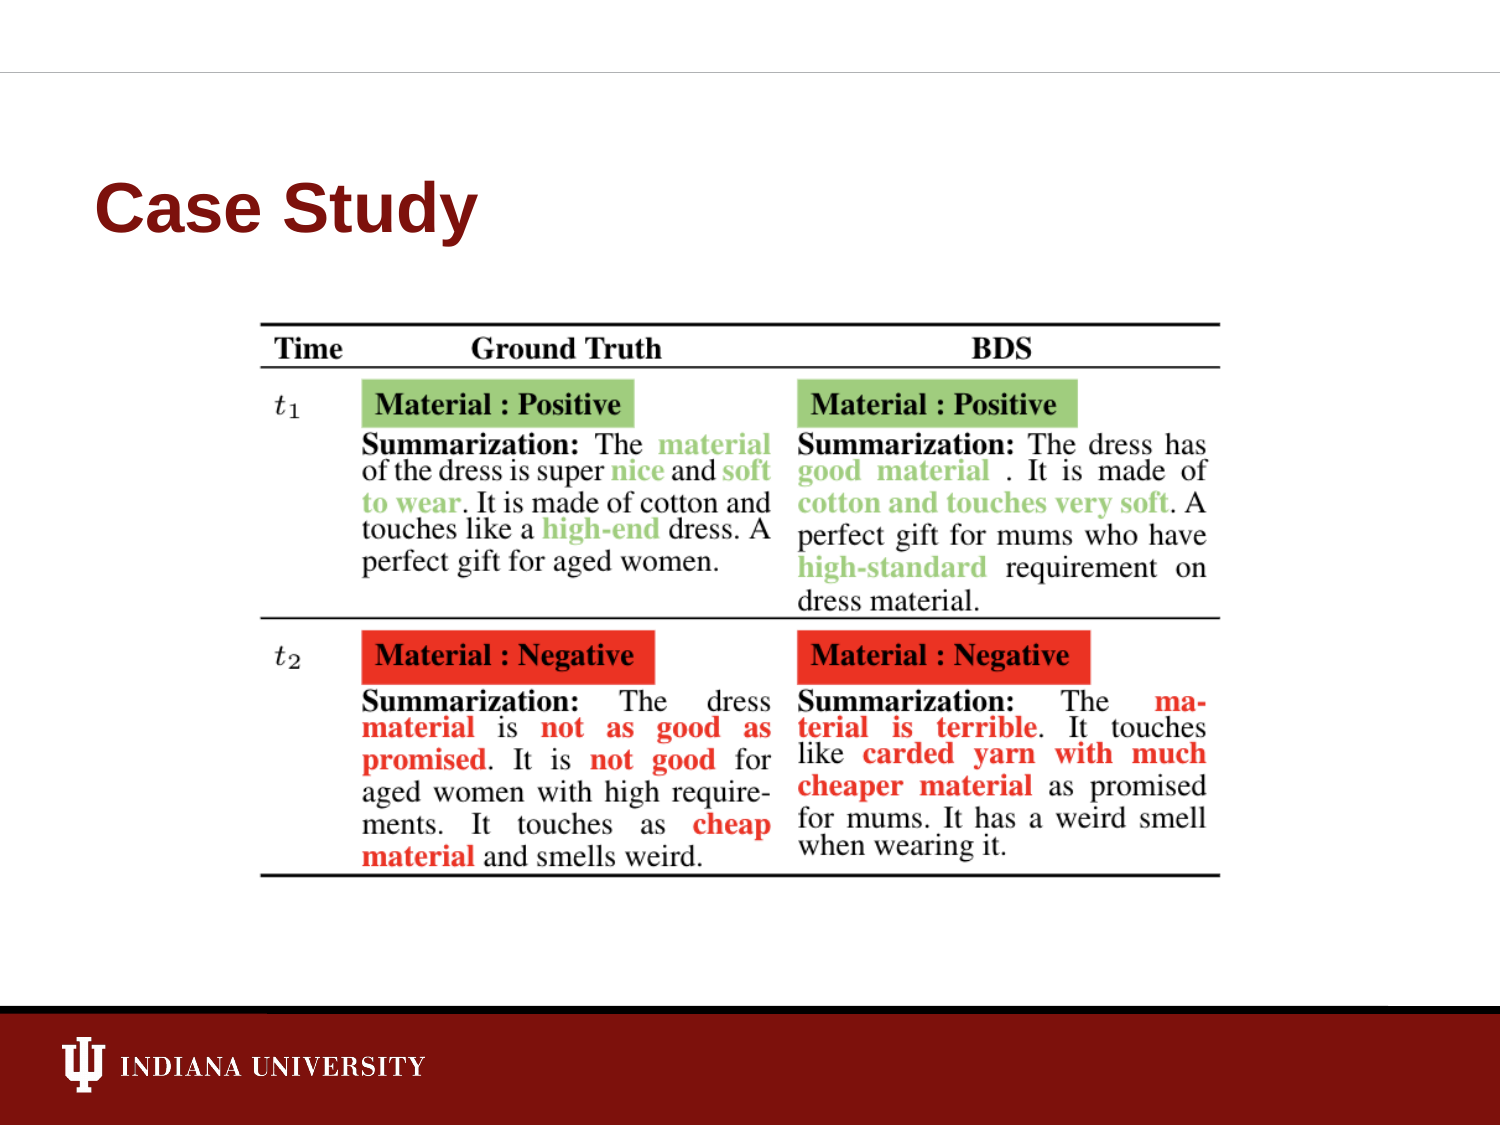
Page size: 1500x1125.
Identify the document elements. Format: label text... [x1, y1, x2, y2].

picture [239, 293, 1261, 896]
picture [62, 1037, 425, 1098]
title Case Study [86, 110, 1364, 299]
